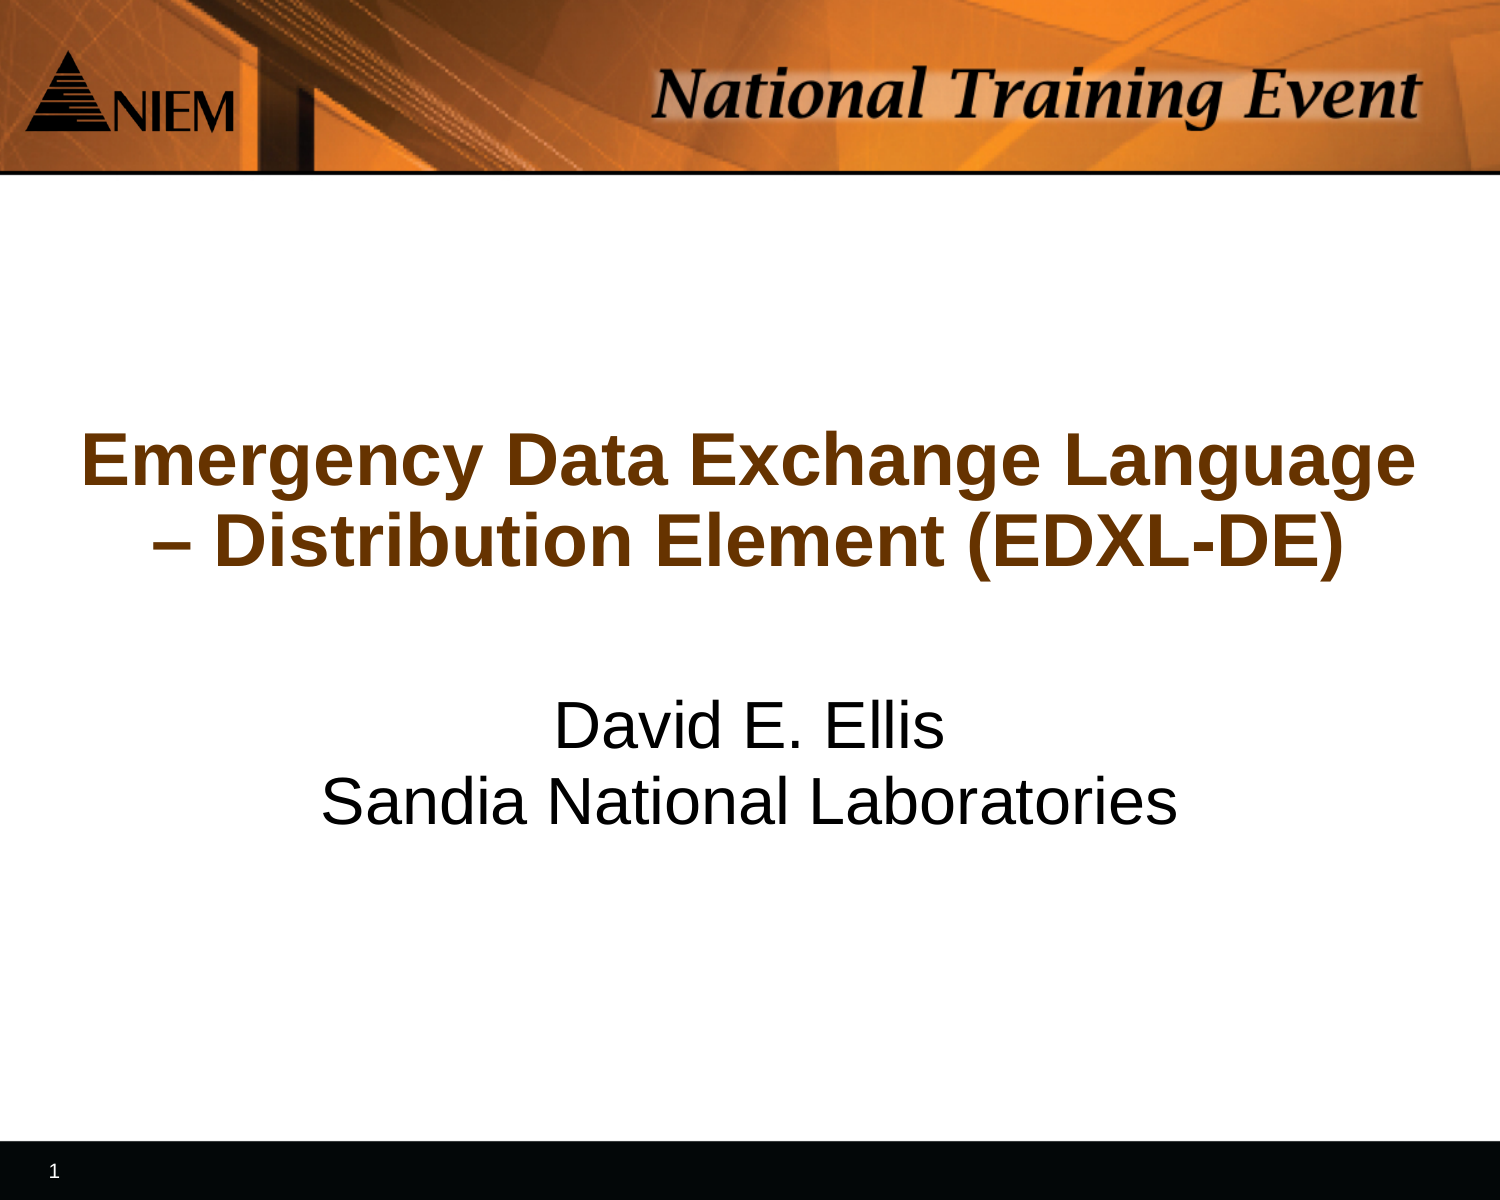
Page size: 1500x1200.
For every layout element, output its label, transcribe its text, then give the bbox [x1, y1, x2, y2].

title Emergency Data Exchange Language – Distribution Element (EDXL-DE) [56, 372, 1442, 631]
picture [0, 0, 1500, 1200]
subtitle David E. Ellis Sandia National Laboratories [224, 679, 1276, 987]
